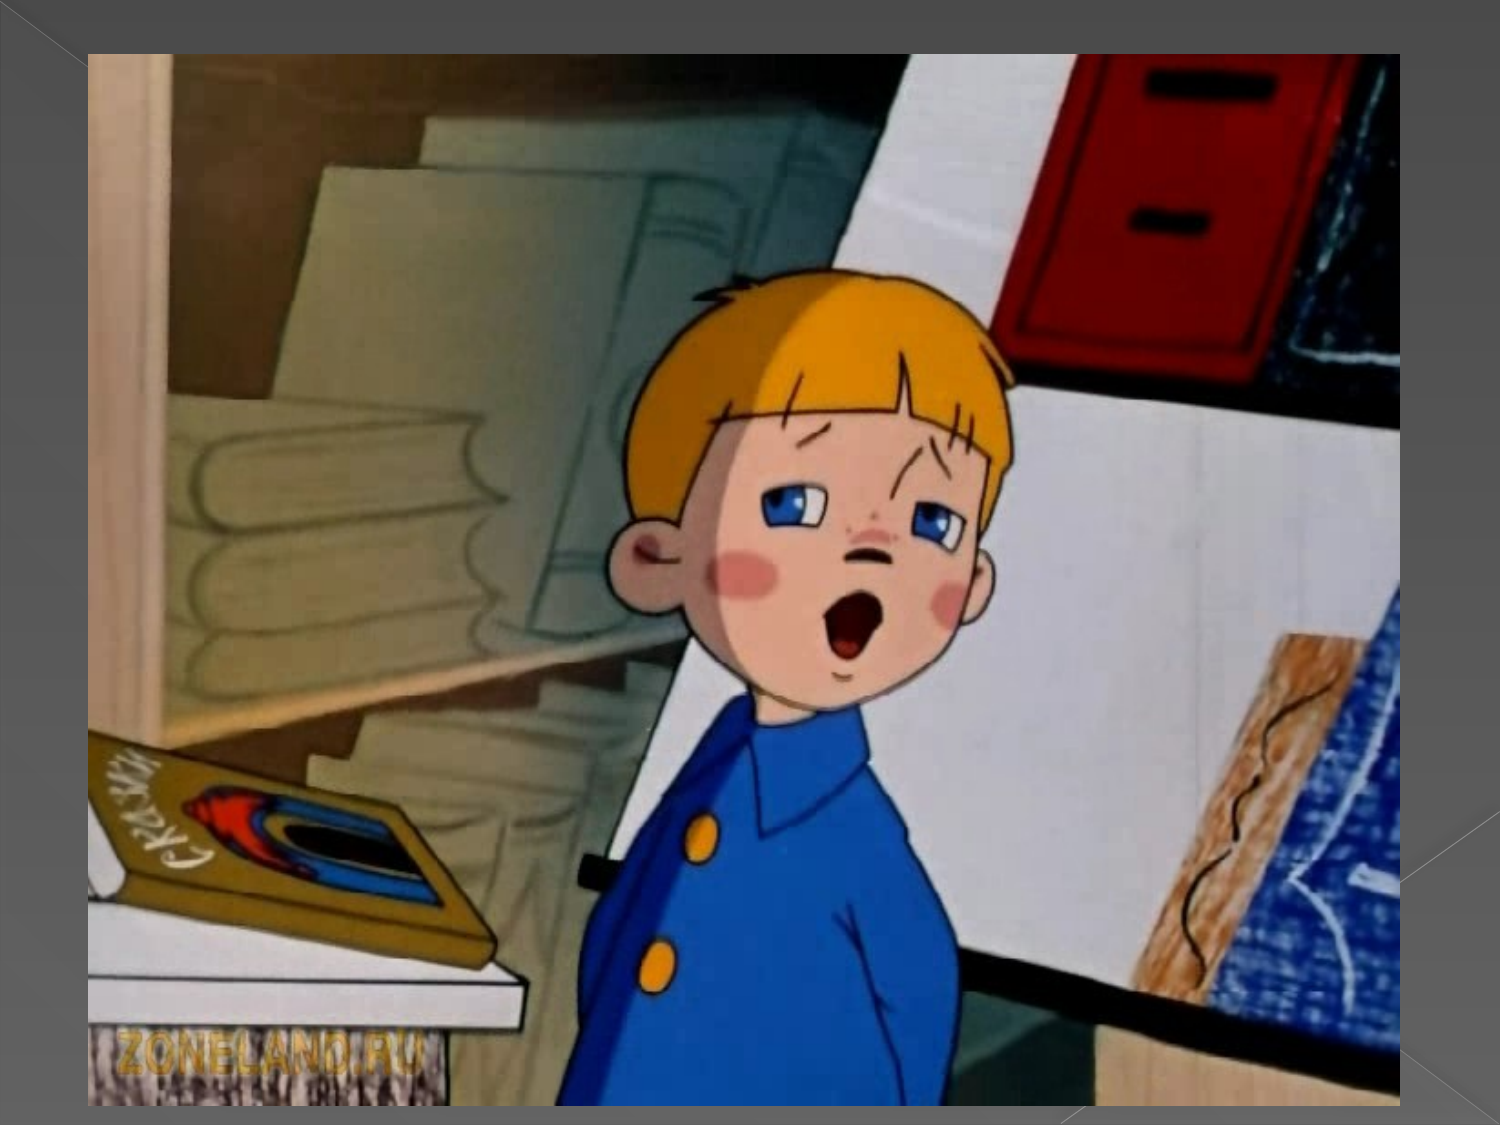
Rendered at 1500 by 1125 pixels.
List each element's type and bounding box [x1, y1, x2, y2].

picture [88, 54, 1400, 1107]
